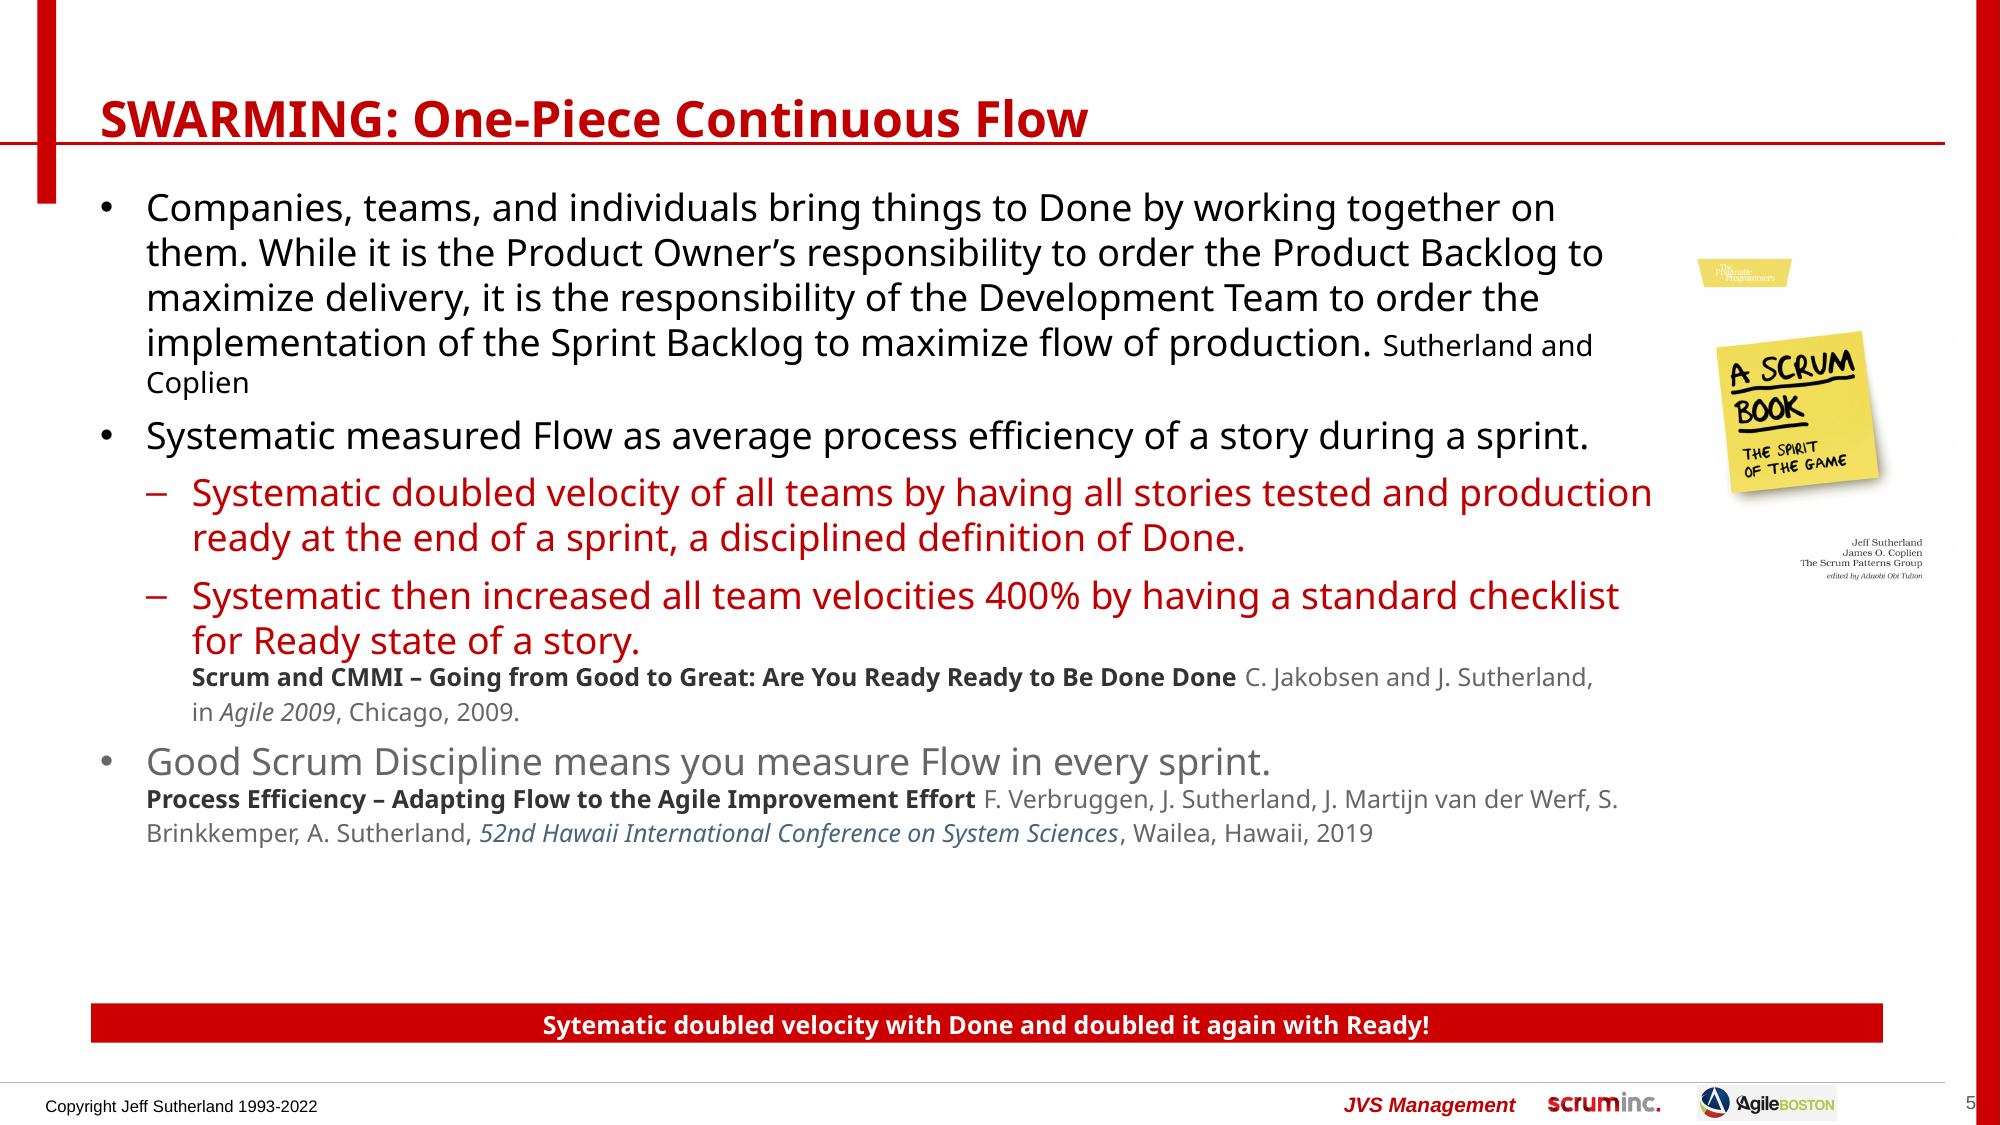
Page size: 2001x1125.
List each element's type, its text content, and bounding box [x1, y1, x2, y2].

picture [1697, 1085, 1837, 1121]
picture [1670, 232, 1957, 604]
list SWARMING: One-Piece Continuous Flow [94, 66, 1572, 154]
picture [1544, 1090, 1666, 1115]
list Sytematic doubled velocity with Done and doubled it again with Ready! [91, 1003, 1883, 1043]
list Companies, teams, and individuals bring things to Done by working together on them. While it is the Product Owner’s responsibility to order the Product Backlog to maximize delivery, it is the responsibility of the Development Team to order the implementation of the Sprint Backlog to maximize flow of production. Sutherland and Coplien Systematic measured Flow as average process efficiency of a story during a sprint. Systematic doubled velocity of all teams by having all stories tested and production ready at the end of a sprint, a disciplined definition of Done. Systematic then increased all team velocities 400% by having a standard checklist for Ready state of a story. Scrum and CMMI – Going from Good to Great: Are You Ready Ready to Be Done Done C. Jakobsen and J. Sutherland, in Agile 2009, Chicago, 2009. Good Scrum Discipline means you measure Flow in every sprint. Process Efficiency – Adapting Flow to the Agile Improvement Effort F. Verbruggen, J. Sutherland, J. Martijn van der Werf, S. Brinkkemper, A. Sutherland, 52nd Hawaii International Conference on System Sciences, Wailea, Hawaii, 2019 [94, 178, 1671, 915]
